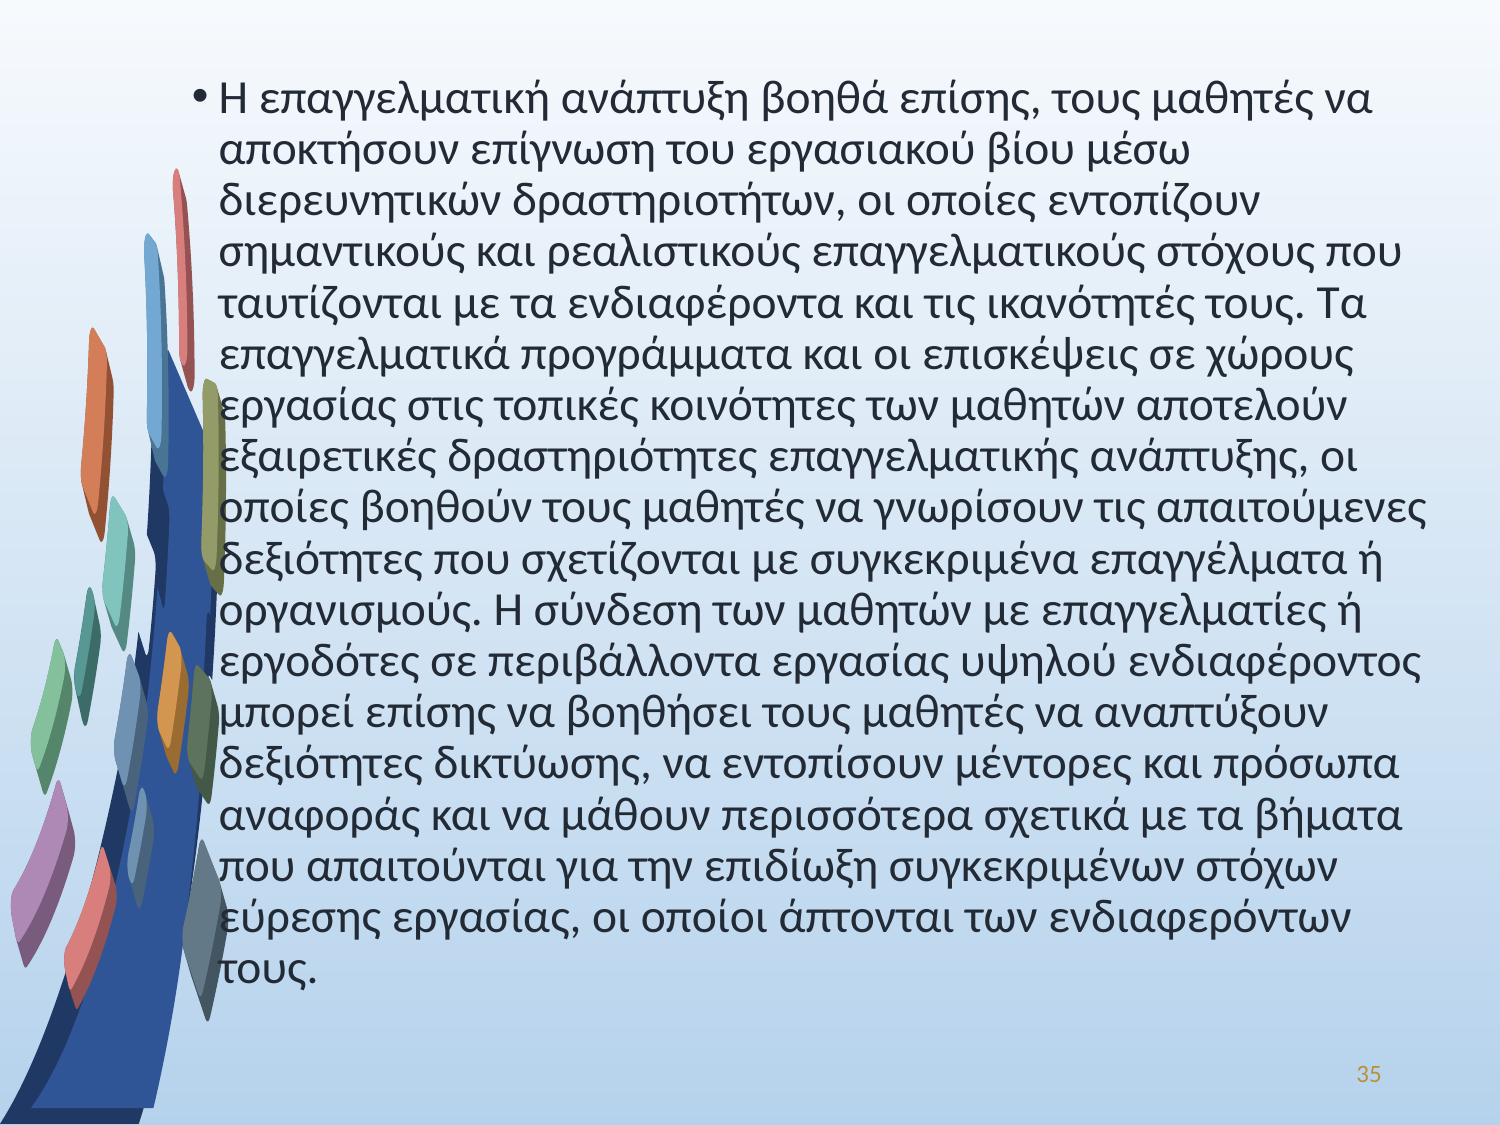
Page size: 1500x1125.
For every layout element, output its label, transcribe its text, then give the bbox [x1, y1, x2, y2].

slide_number 35 [1059, 1042, 1397, 1103]
list Η επαγγελματική ανάπτυξη βοηθά επίσης, τους μαθητές να αποκτήσουν επίγνωση του εργασιακού βίου μέσω διερευνητικών δραστηριοτήτων, οι οποίες εντοπίζουν σημαντικούς και ρεαλιστικούς επαγγελματικούς στόχους που ταυτίζονται με τα ενδιαφέροντα και τις ικανότητές τους. Τα επαγγελματικά προγράμματα και οι επισκέψεις σε χώρους εργασίας στις τοπικές κοινότητες των μαθητών αποτελούν εξαιρετικές δραστηριότητες επαγγελματικής ανάπτυξης, οι οποίες βοηθούν τους μαθητές να γνωρίσουν τις απαιτούμενες δεξιότητες που σχετίζονται με συγκεκριμένα επαγγέλματα ή οργανισμούς. Η σύνδεση των μαθητών με επαγγελματίες ή εργοδότες σε περιβάλλοντα εργασίας υψηλού ενδιαφέροντος μπορεί επίσης να βοηθήσει τους μαθητές να αναπτύξουν δεξιότητες δικτύωσης, να εντοπίσουν μέντορες και πρόσωπα αναφοράς και να μάθουν περισσότερα σχετικά με τα βήματα που απαιτούνται για την επιδίωξη συγκεκριμένων στόχων εύρεσης εργασίας, οι οποίοι άπτονται των ενδιαφερόντων τους. [176, 64, 1444, 1014]
